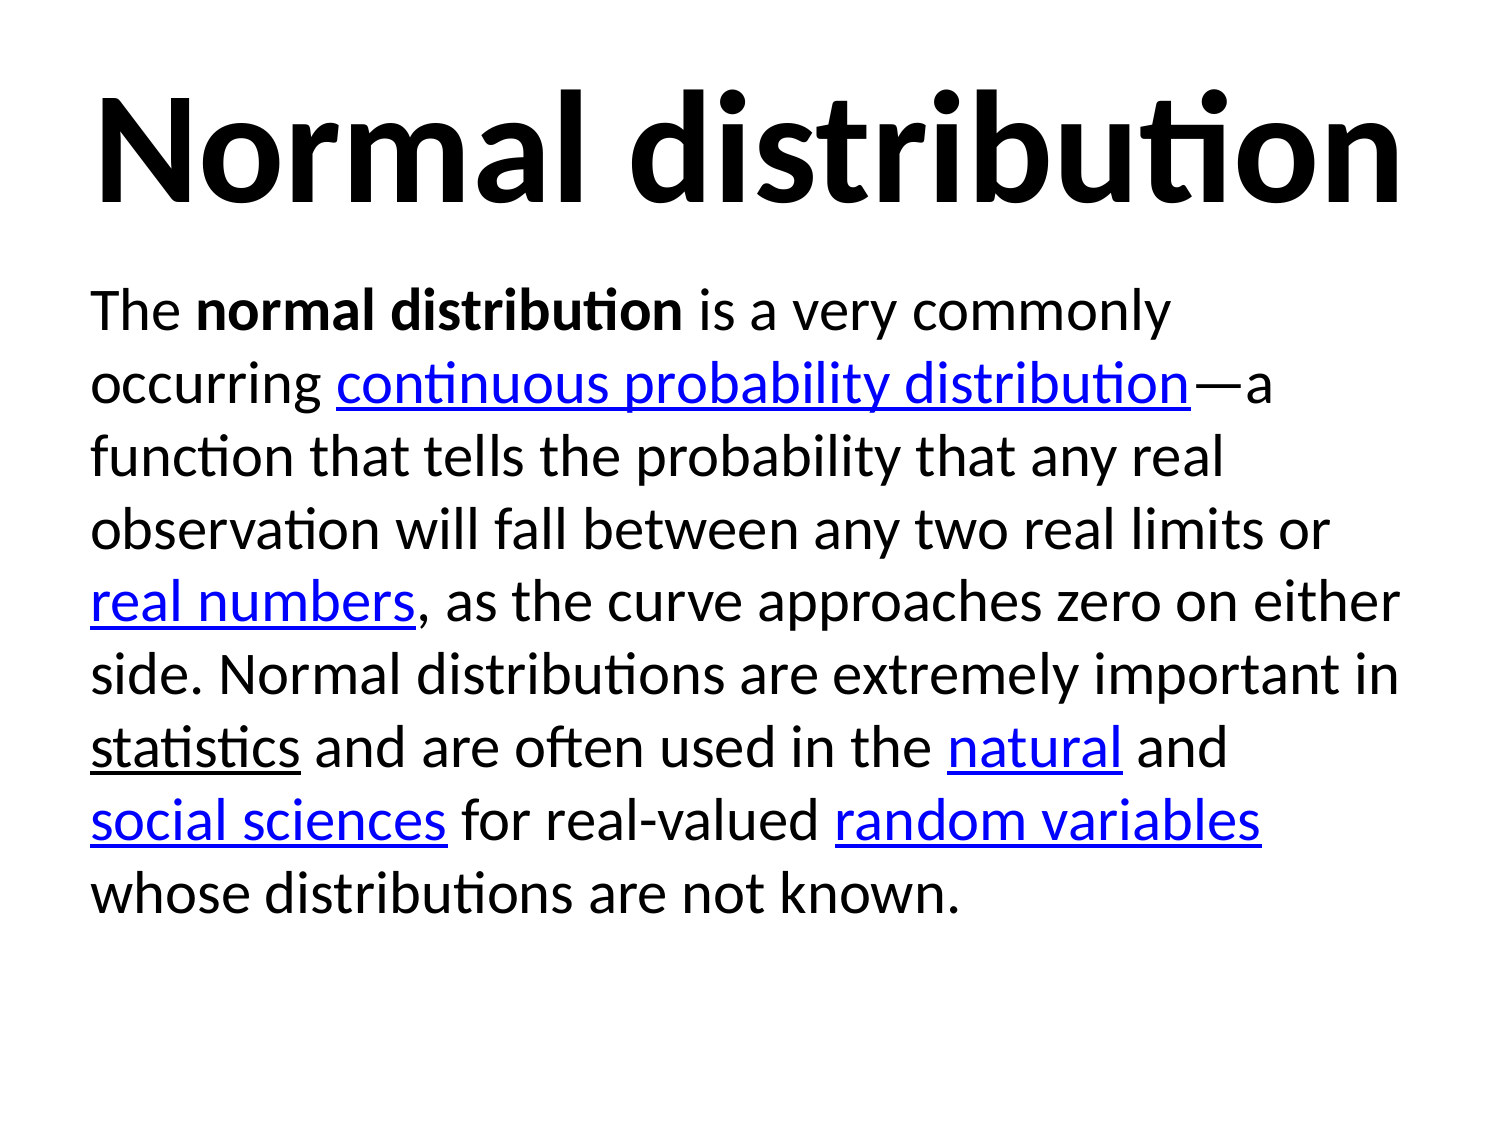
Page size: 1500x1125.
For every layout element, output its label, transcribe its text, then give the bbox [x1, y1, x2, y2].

title Normal distribution [75, 45, 1425, 233]
list The normal distribution is a very commonly occurring continuous probability distribution—a function that tells the probability that any real observation will fall between any two real limits or real numbers, as the curve approaches zero on either side. Normal distributions are extremely important in statistics and are often used in the natural and social sciences for real-valued random variables whose distributions are not known. [75, 262, 1425, 1005]
